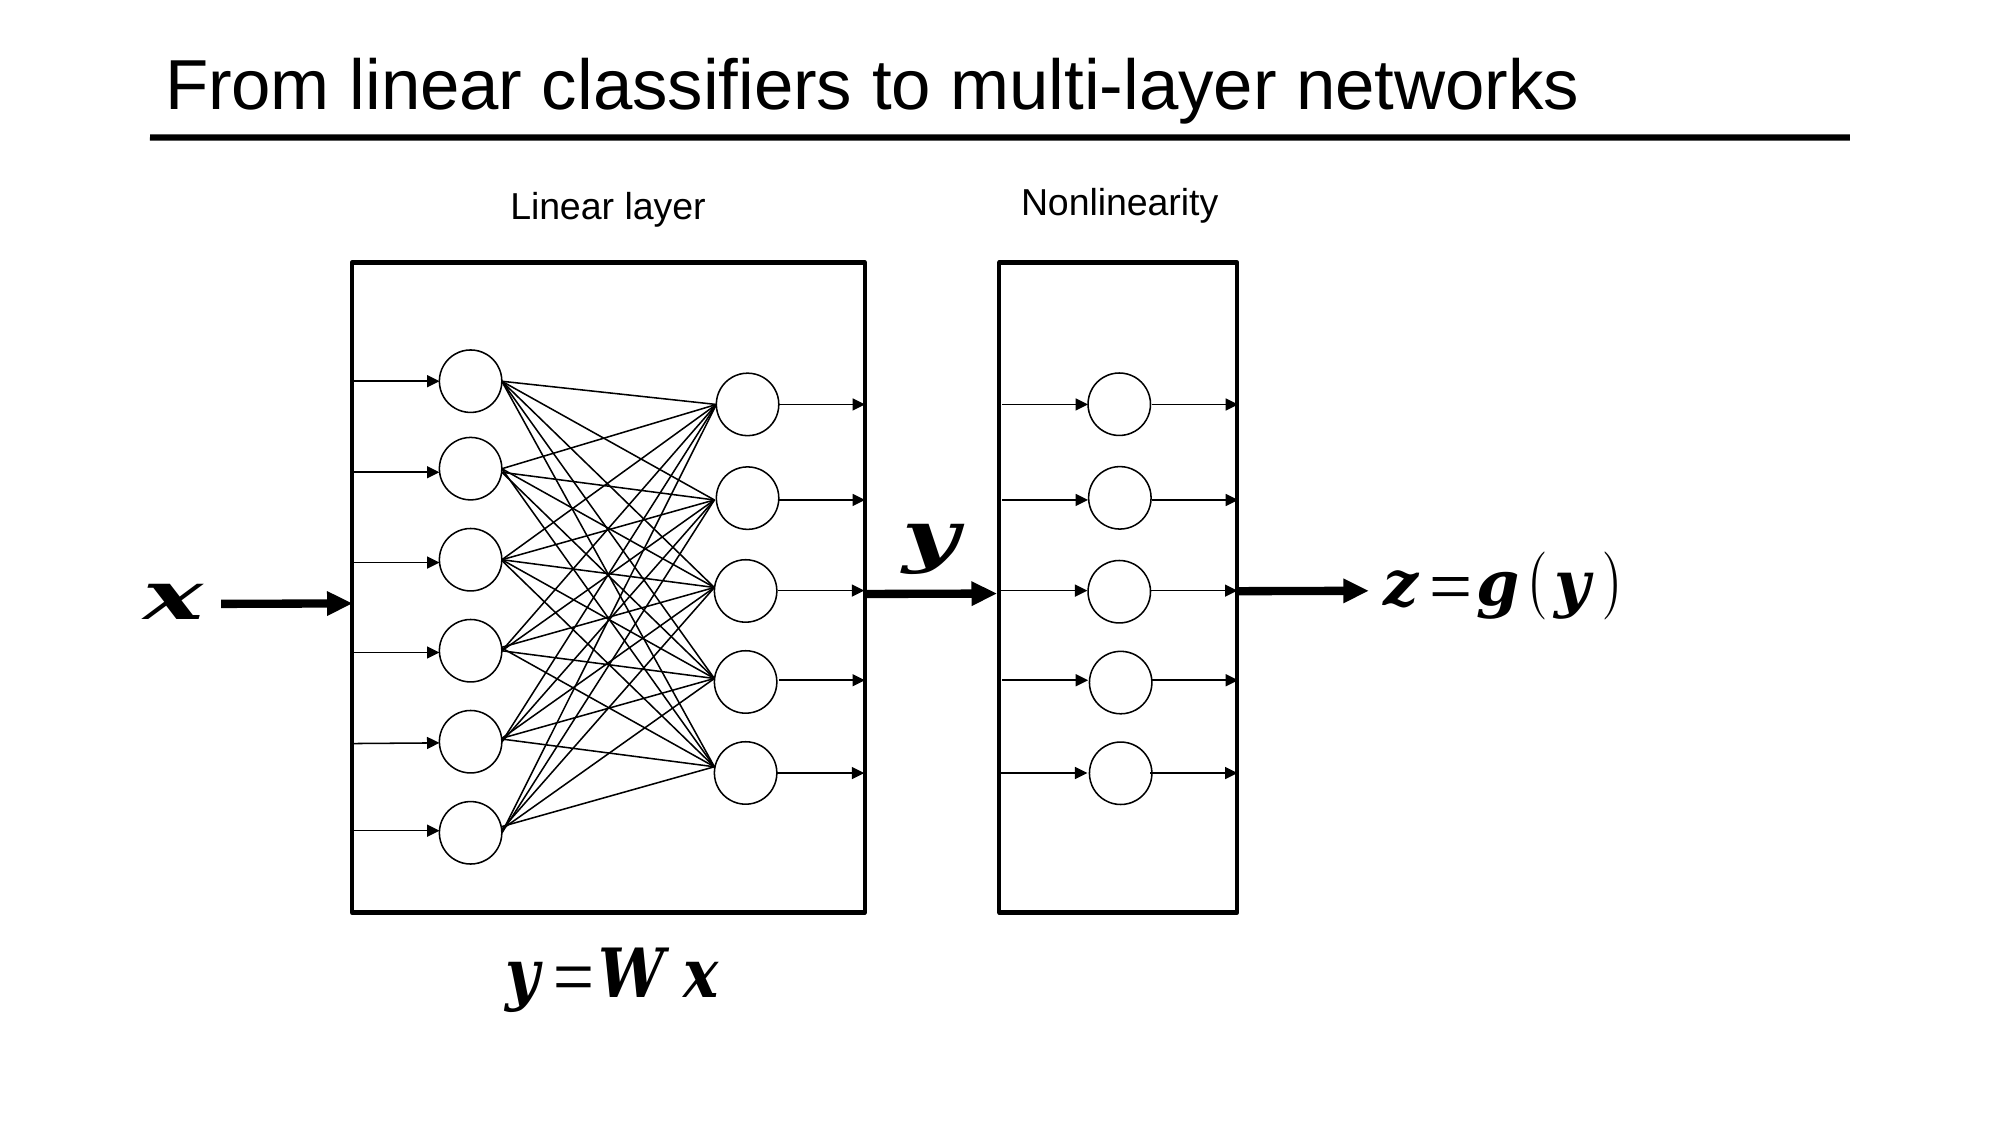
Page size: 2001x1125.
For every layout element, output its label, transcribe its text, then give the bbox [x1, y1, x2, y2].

text_box [723, 650, 777, 714]
text_box [352, 744, 427, 749]
text_box [351, 750, 494, 830]
text_box [723, 597, 865, 683]
text_box [722, 685, 865, 772]
text_box Linear layer [495, 175, 721, 235]
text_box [501, 775, 715, 827]
text_box [724, 466, 779, 530]
text_box [722, 373, 779, 436]
text_box [999, 262, 1238, 913]
text_box [351, 478, 494, 562]
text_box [501, 380, 715, 560]
text_box [439, 349, 502, 413]
text_box [439, 710, 494, 773]
text_box [351, 262, 865, 404]
text_box [439, 437, 494, 500]
text_box [724, 412, 865, 499]
text_box [724, 559, 777, 623]
text_box [351, 388, 494, 471]
text_box [351, 568, 494, 652]
text_box [439, 801, 501, 865]
text_box Nonlinearity [1006, 170, 1234, 231]
text_box [722, 741, 777, 805]
text_box [351, 658, 494, 742]
text_box [439, 528, 494, 591]
text_box [351, 779, 865, 913]
text_box [439, 619, 494, 682]
text_box [724, 507, 865, 590]
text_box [501, 560, 715, 768]
title From linear classifiers to multi-layer networks [149, 12, 1851, 151]
